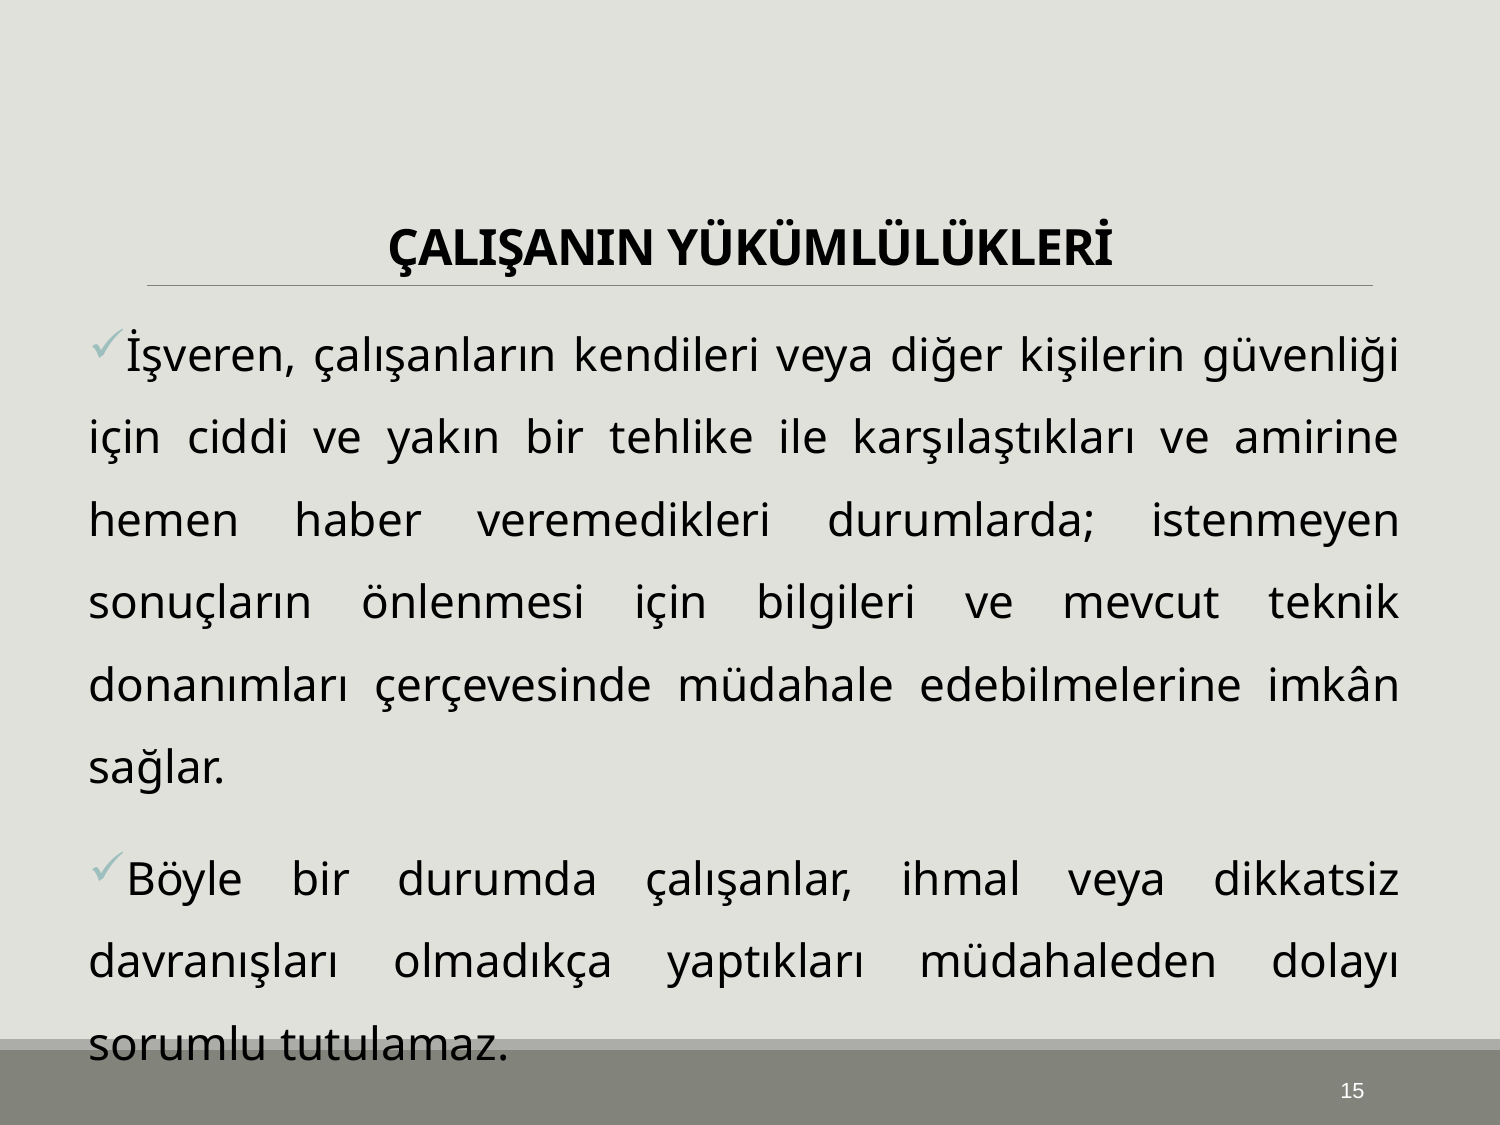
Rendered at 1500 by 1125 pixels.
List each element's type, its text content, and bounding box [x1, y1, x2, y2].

list İşveren, çalışanların kendileri veya diğer kişilerin güvenliği için ciddi ve yakın bir tehlike ile karşılaştıkları ve amirine hemen haber veremedikleri durumlarda; istenmeyen sonuçların önlenmesi için bilgileri ve mevcut teknik donanımları çerçevesinde müdahale edebilmelerine imkân sağlar. Böyle bir durumda çalışanlar, ihmal veya dikkatsiz davranışları olmadıkça yaptıkları müdahaleden dolayı sorumlu tutulamaz. [88, 290, 1401, 934]
title ÇALIŞANIN YÜKÜMLÜLÜKLERİ [100, 160, 1413, 283]
slide_number 15 [1218, 1059, 1380, 1120]
